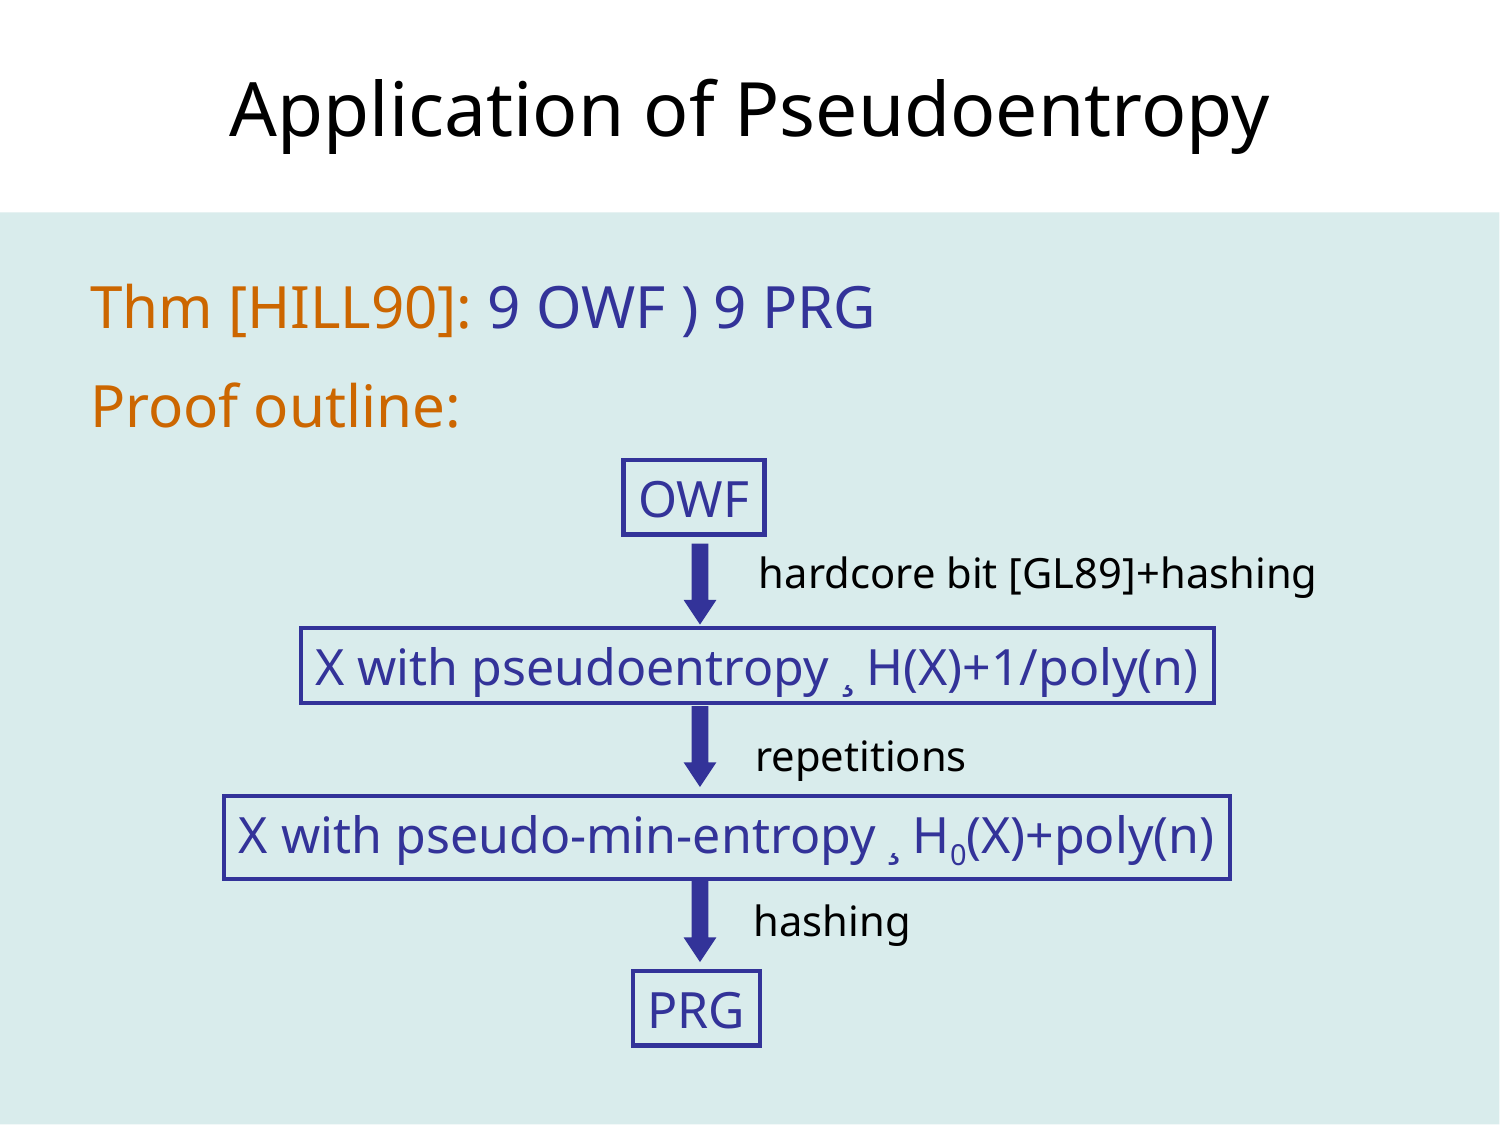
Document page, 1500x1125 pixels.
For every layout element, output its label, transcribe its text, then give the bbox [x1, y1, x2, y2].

text_box repetitions [740, 722, 982, 788]
text_box hashing [738, 887, 926, 953]
list Thm [HILL90]: 9 OWF ) 9 PRG Proof outline: [74, 262, 1426, 1065]
text_box hardcore bit [GL89]+hashing [744, 539, 1333, 605]
text_box X with pseudo-min-entropy ¸ H0(X)+poly(n) [224, 795, 1230, 879]
title Application of Pseudoentropy [74, 24, 1425, 188]
text_box OWF [623, 460, 765, 535]
text_box X with pseudoentropy ¸ H(X)+1/poly(n) [300, 628, 1214, 703]
text_box [687, 708, 713, 784]
text_box PRG [632, 970, 761, 1046]
text_box [687, 545, 713, 621]
text_box [687, 883, 713, 959]
